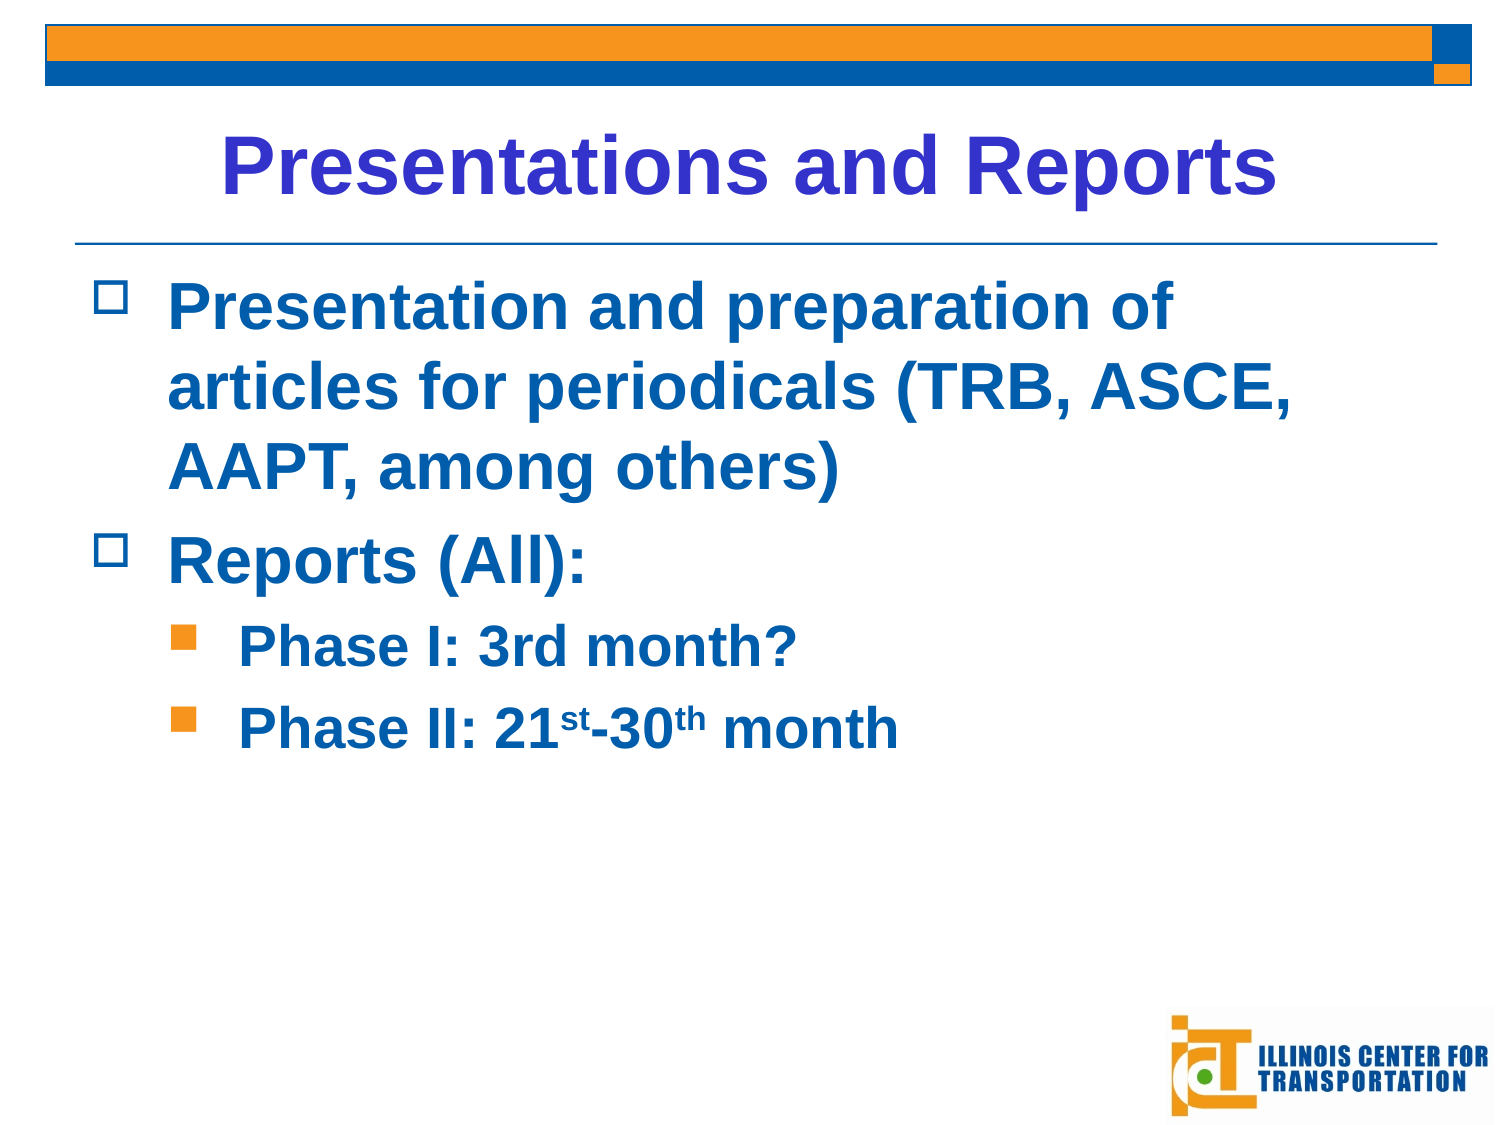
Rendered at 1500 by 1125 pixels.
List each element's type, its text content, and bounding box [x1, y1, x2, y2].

list Presentation and preparation of articles for periodicals (TRB, ASCE, AAPT, among others) Reports (All): Phase I: 3rd month? Phase II: 21st-30th month [74, 255, 1426, 1006]
title Presentations and Reports [74, 87, 1426, 236]
picture [1165, 1006, 1494, 1125]
